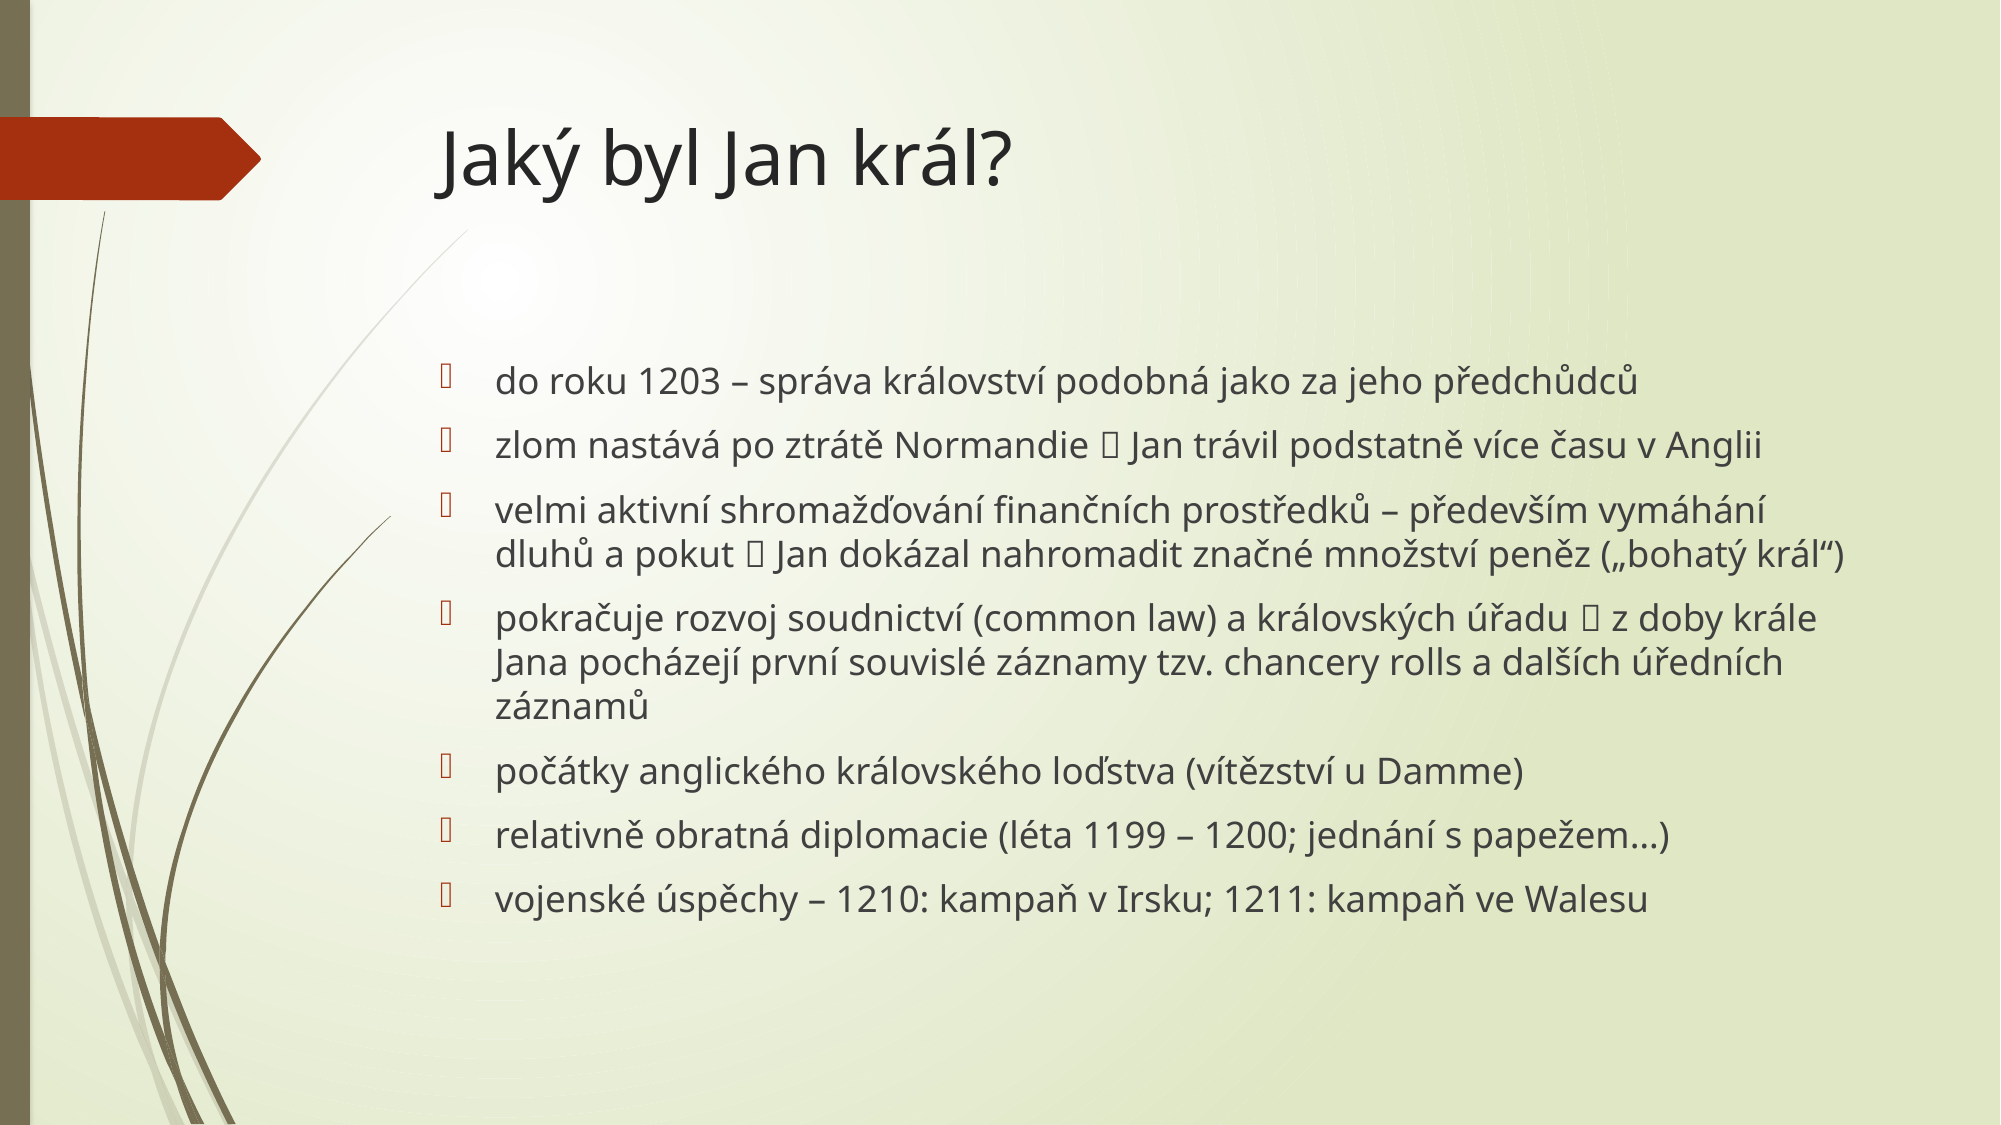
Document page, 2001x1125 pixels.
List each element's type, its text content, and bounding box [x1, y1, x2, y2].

title Jaký byl Jan král? [425, 102, 1888, 313]
list do roku 1203 – správa království podobná jako za jeho předchůdců zlom nastává po ztrátě Normandie  Jan trávil podstatně více času v Anglii velmi aktivní shromažďování finančních prostředků – především vymáhání dluhů a pokut  Jan dokázal nahromadit značné množství peněz („bohatý král“) pokračuje rozvoj soudnictví (common law) a královských úřadu  z doby krále Jana pocházejí první souvislé záznamy tzv. chancery rolls a dalších úředních záznamů počátky anglického královského loďstva (vítězství u Damme) relativně obratná diplomacie (léta 1199 – 1200; jednání s papežem…) vojenské úspěchy – 1210: kampaň v Irsku; 1211: kampaň ve Walesu [424, 350, 1888, 970]
